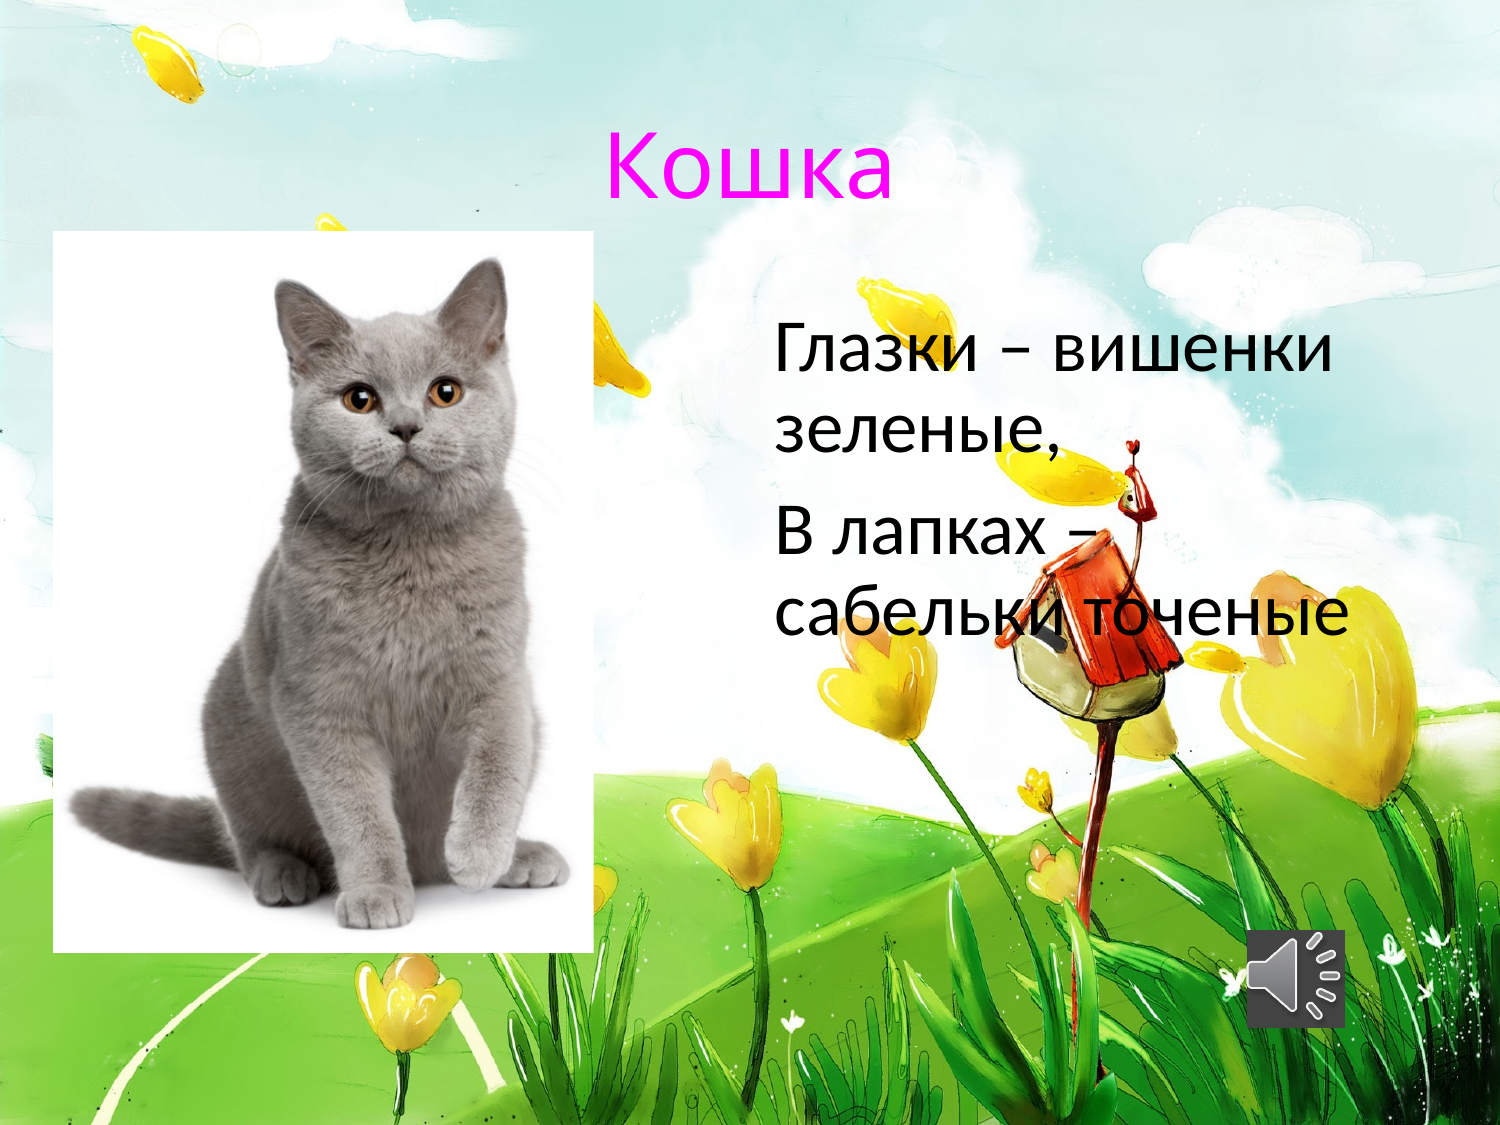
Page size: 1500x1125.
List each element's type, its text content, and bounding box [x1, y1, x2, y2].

title Кошка [103, 59, 1397, 278]
list Глазки – вишенки зеленые, В лапках – сабельки точеные [759, 299, 1397, 1014]
picture [0, 0, 1500, 1125]
